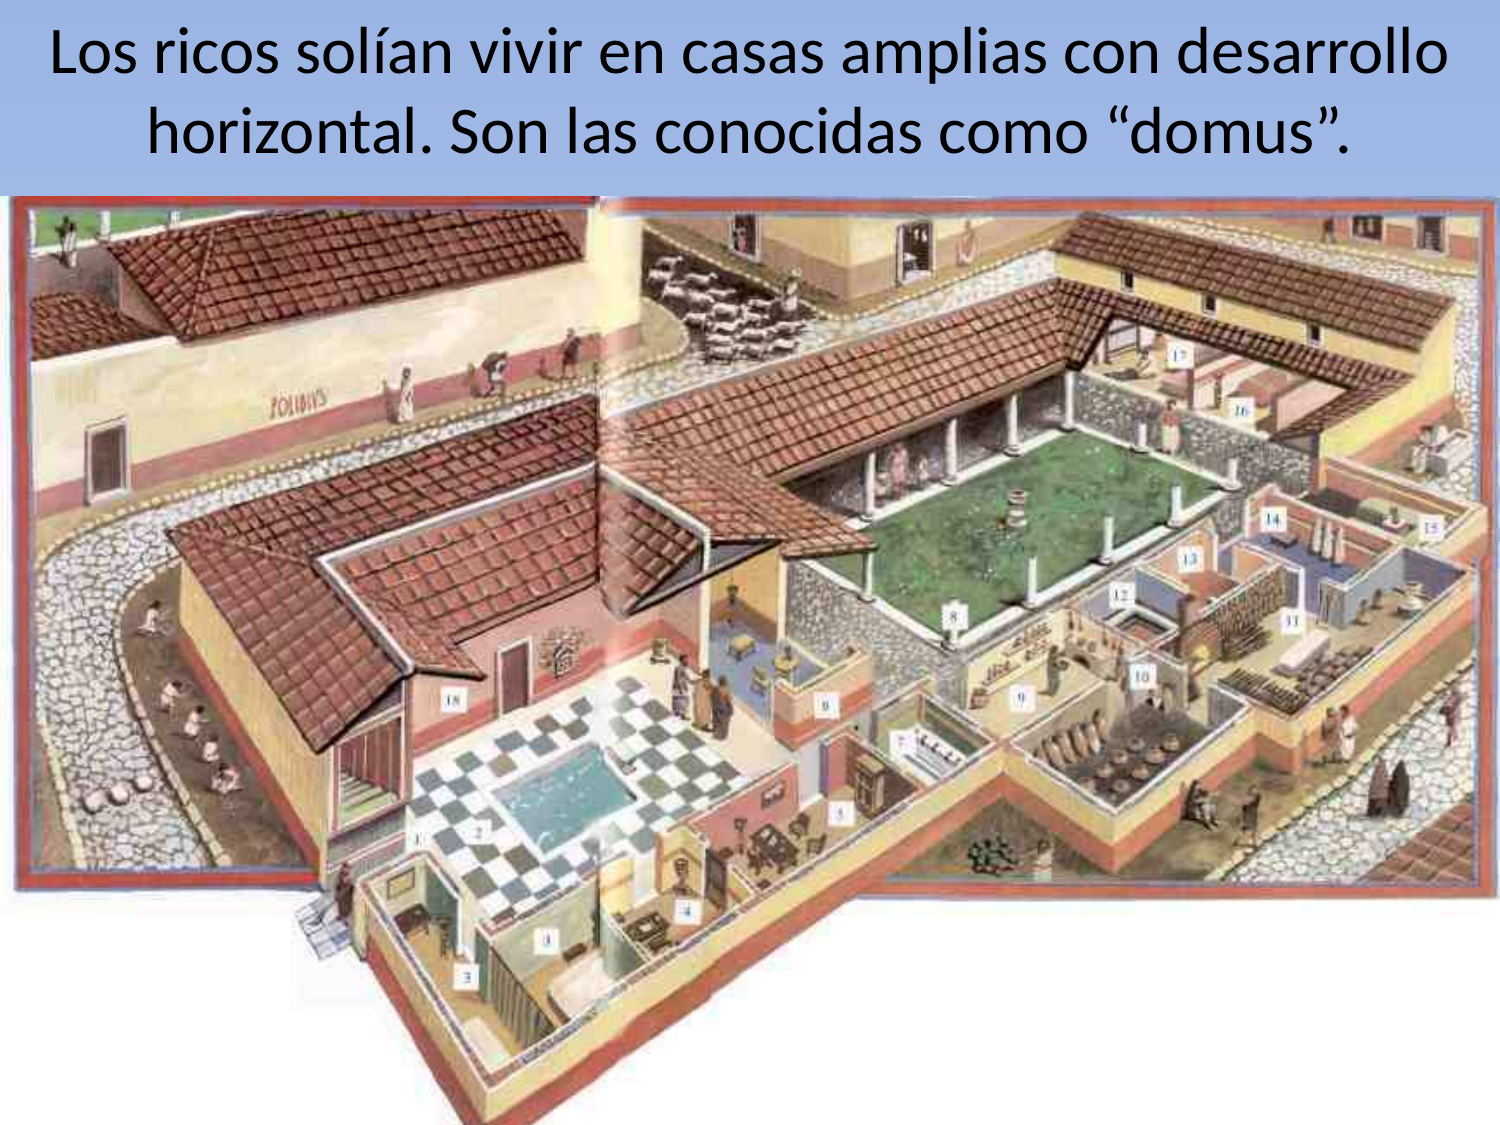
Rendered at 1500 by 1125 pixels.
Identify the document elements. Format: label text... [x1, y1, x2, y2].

text_box Los ricos solían vivir en casas amplias con desarrollo horizontal. Son las conocidas como “domus”. [0, 0, 1500, 175]
picture [0, 196, 1500, 1125]
